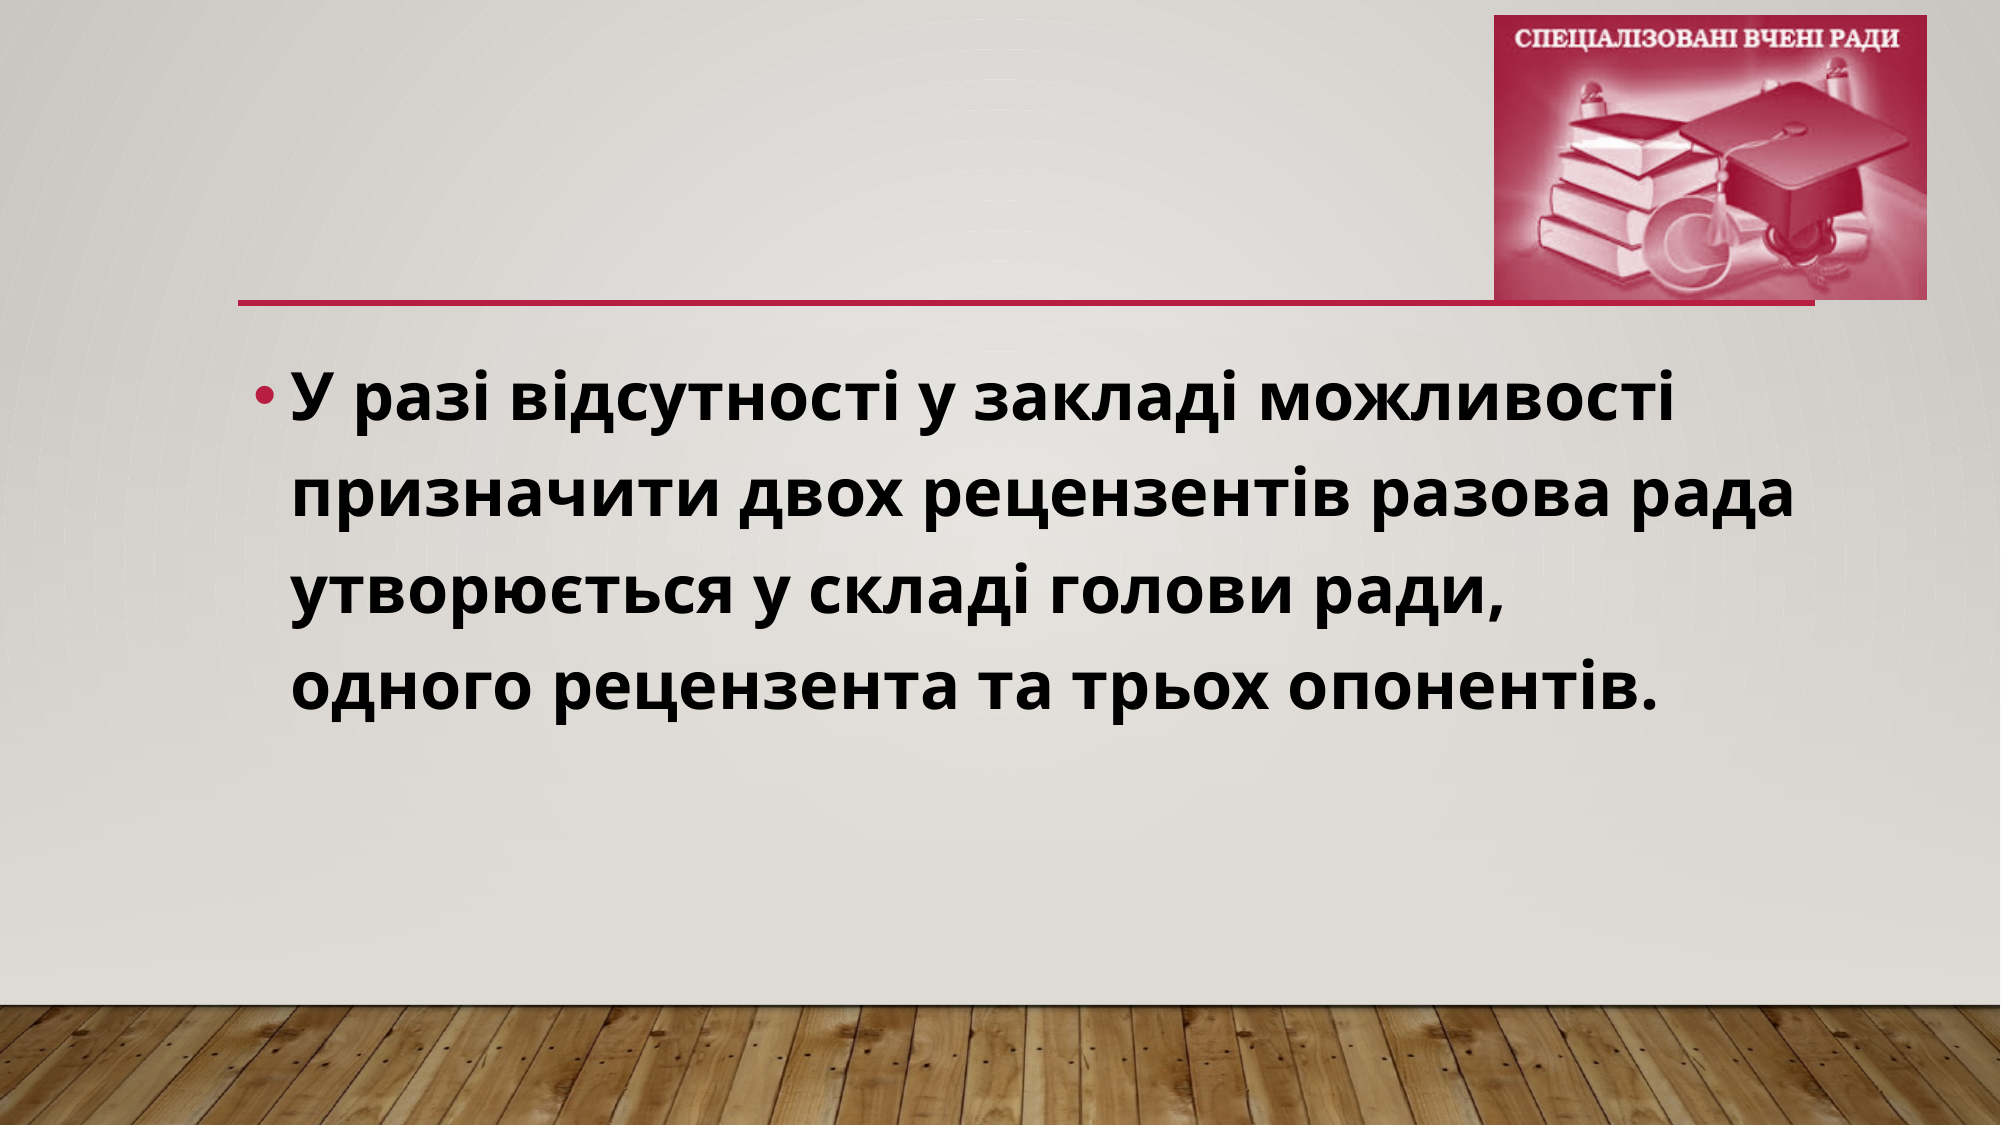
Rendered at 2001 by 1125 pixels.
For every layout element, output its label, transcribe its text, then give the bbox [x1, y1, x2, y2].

picture [1493, 15, 1928, 301]
list У разі відсутності у закладі можливості призначити двох рецензентів разова рада утворюється у складі голови ради, одного рецензента та трьох опонентів. [238, 330, 1814, 897]
picture [0, 1005, 2000, 1125]
